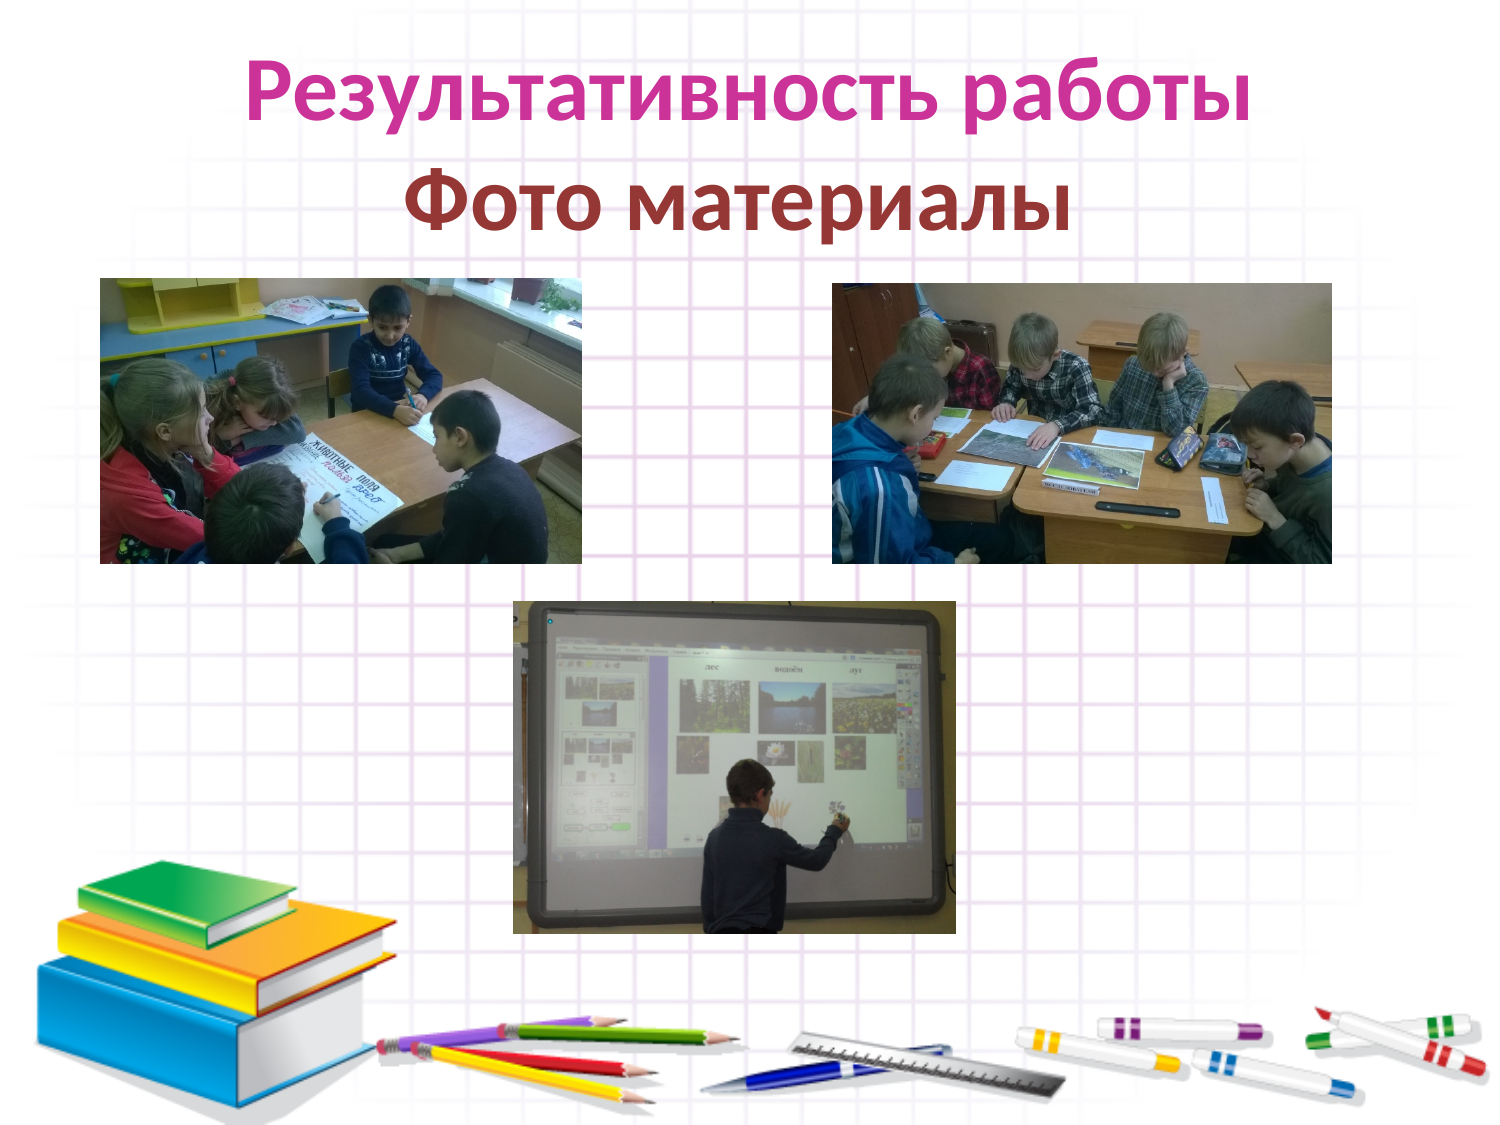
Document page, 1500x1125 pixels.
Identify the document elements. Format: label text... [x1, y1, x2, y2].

picture [0, 0, 1500, 1125]
title Результативность работы Фото материалы [75, 45, 1425, 233]
